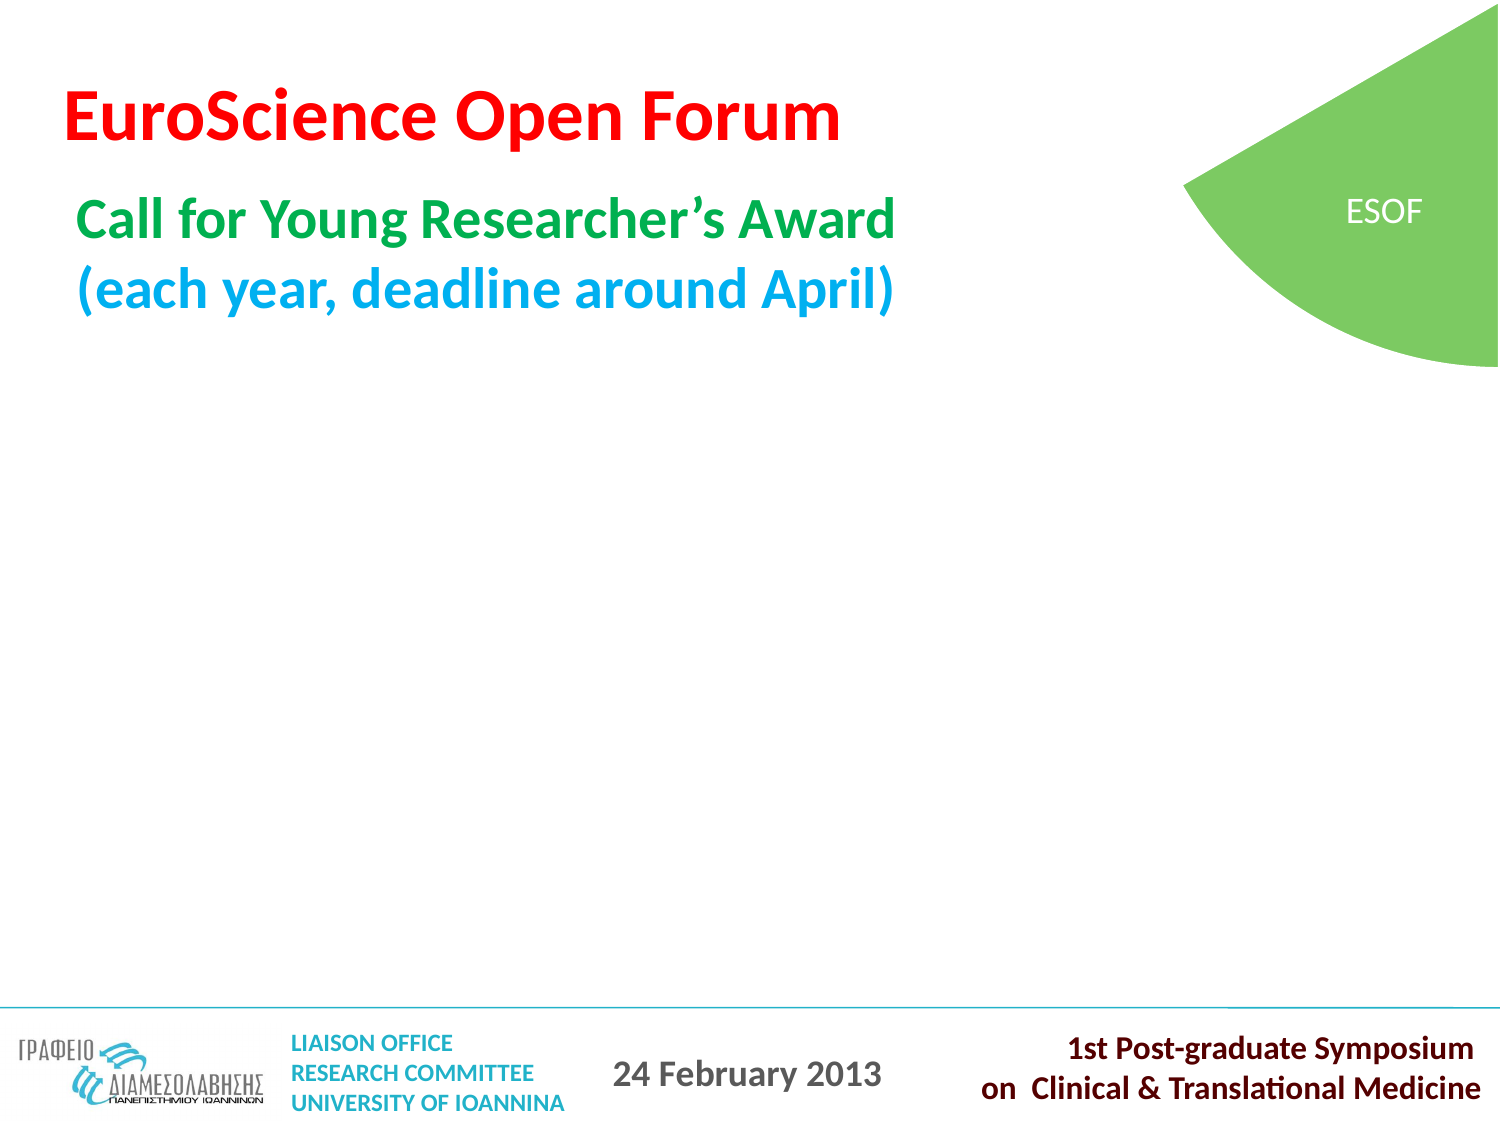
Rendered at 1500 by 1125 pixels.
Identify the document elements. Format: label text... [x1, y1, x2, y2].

picture [0, 1023, 282, 1121]
text_box Call for Young Researcher’s Award (each year, deadline around April) [62, 173, 1125, 328]
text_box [1130, 0, 1500, 370]
text_box EuroScience Open Forum [48, 58, 1125, 164]
